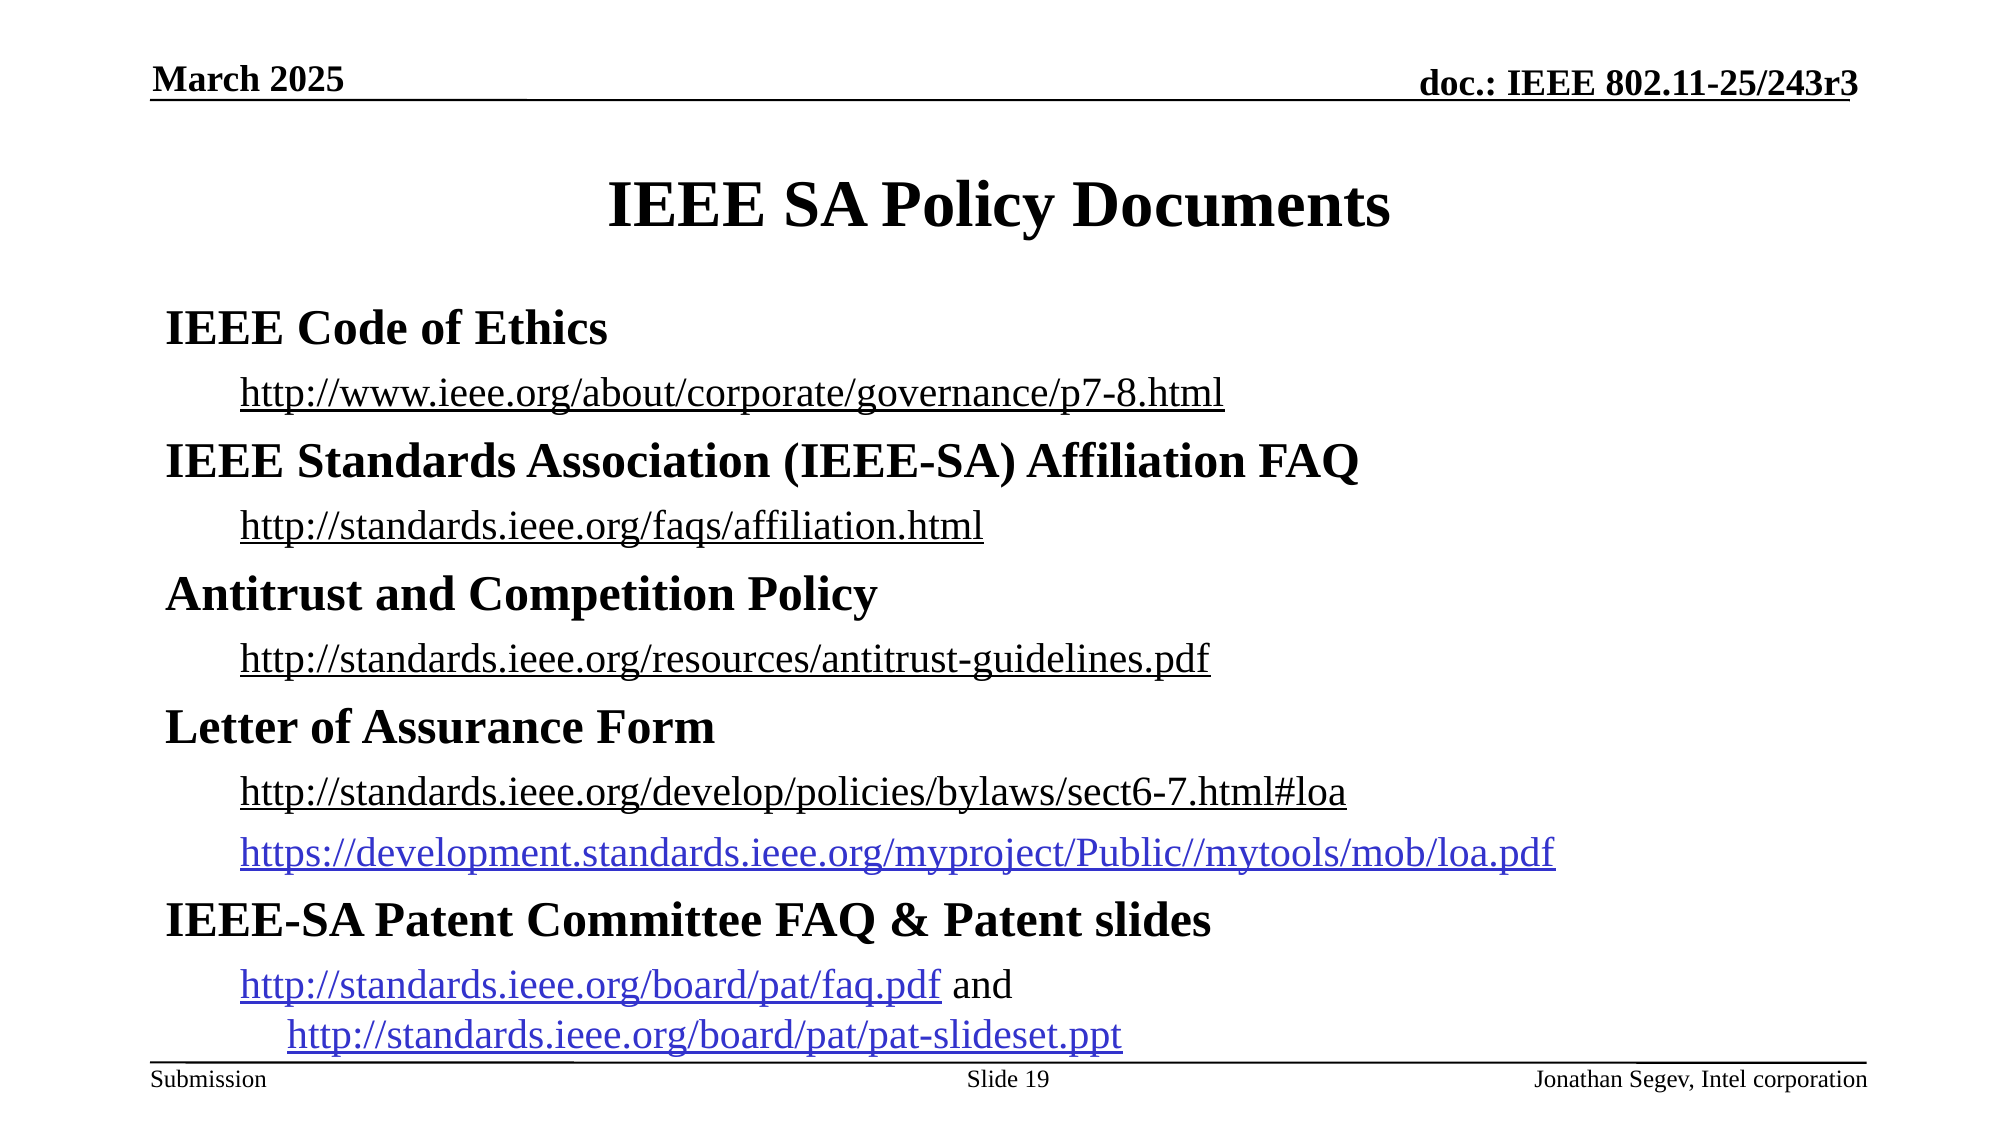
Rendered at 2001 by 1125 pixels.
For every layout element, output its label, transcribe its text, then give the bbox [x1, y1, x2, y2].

title IEEE SA Policy Documents [149, 112, 1850, 286]
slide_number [152, 54, 563, 100]
slide_number Slide 19 [950, 1061, 1067, 1123]
footer Jonathan Segev, Intel corporation [1171, 1061, 1869, 1093]
list IEEE Code of Ethics http://www.ieee.org/about/corporate/governance/p7-8.html IEEE Standards Association (IEEE-SA) Affiliation FAQ http://standards.ieee.org/faqs/affiliation.html Antitrust and Competition Policy http://standards.ieee.org/resources/antitrust-guidelines.pdf Letter of Assurance Form http://standards.ieee.org/develop/policies/bylaws/sect6-7.html#loa https://development.standards.ieee.org/myproject/Public//mytools/mob/loa.pdf IEEE-SA Patent Committee FAQ & Patent slides http://standards.ieee.org/board/pat/faq.pdf and http://standards.ieee.org/board/pat/pat-slideset.ppt [149, 286, 1850, 1000]
